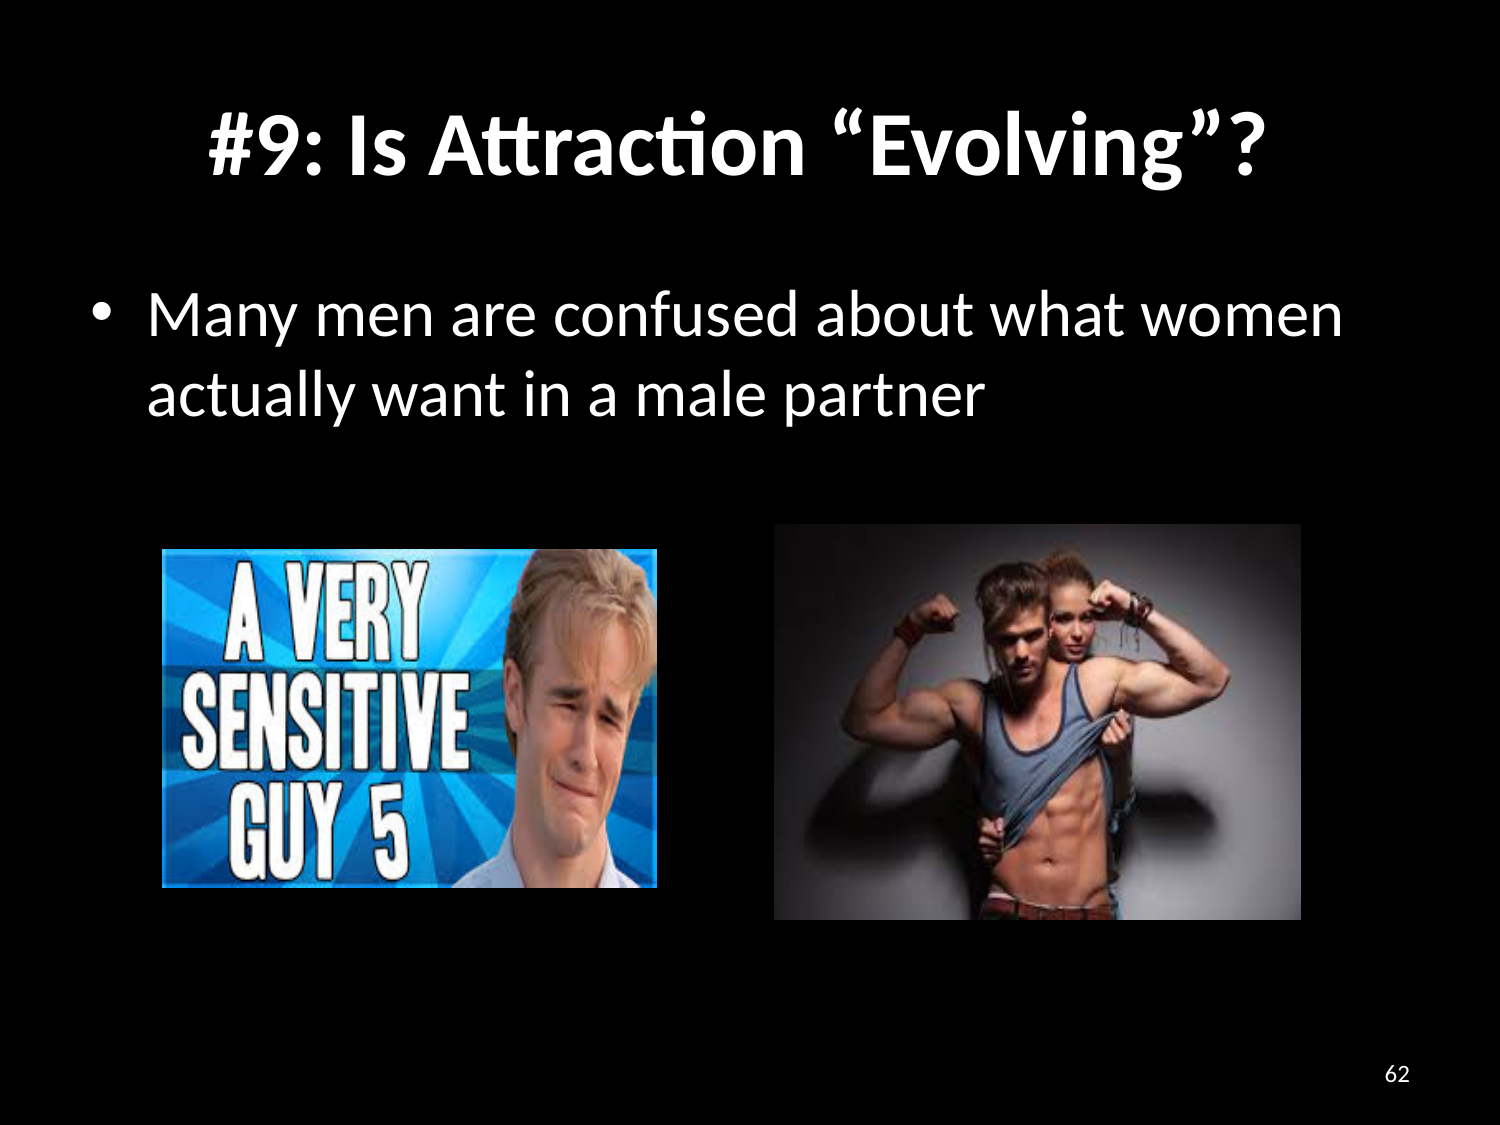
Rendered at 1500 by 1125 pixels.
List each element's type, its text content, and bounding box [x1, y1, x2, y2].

title #9: Is Attraction “Evolving”? [75, 45, 1425, 233]
picture [774, 524, 1301, 921]
list Many men are confused about what women actually want in a male partner [75, 262, 1425, 1005]
picture [162, 549, 657, 888]
slide_number 62 [1074, 1042, 1425, 1103]
